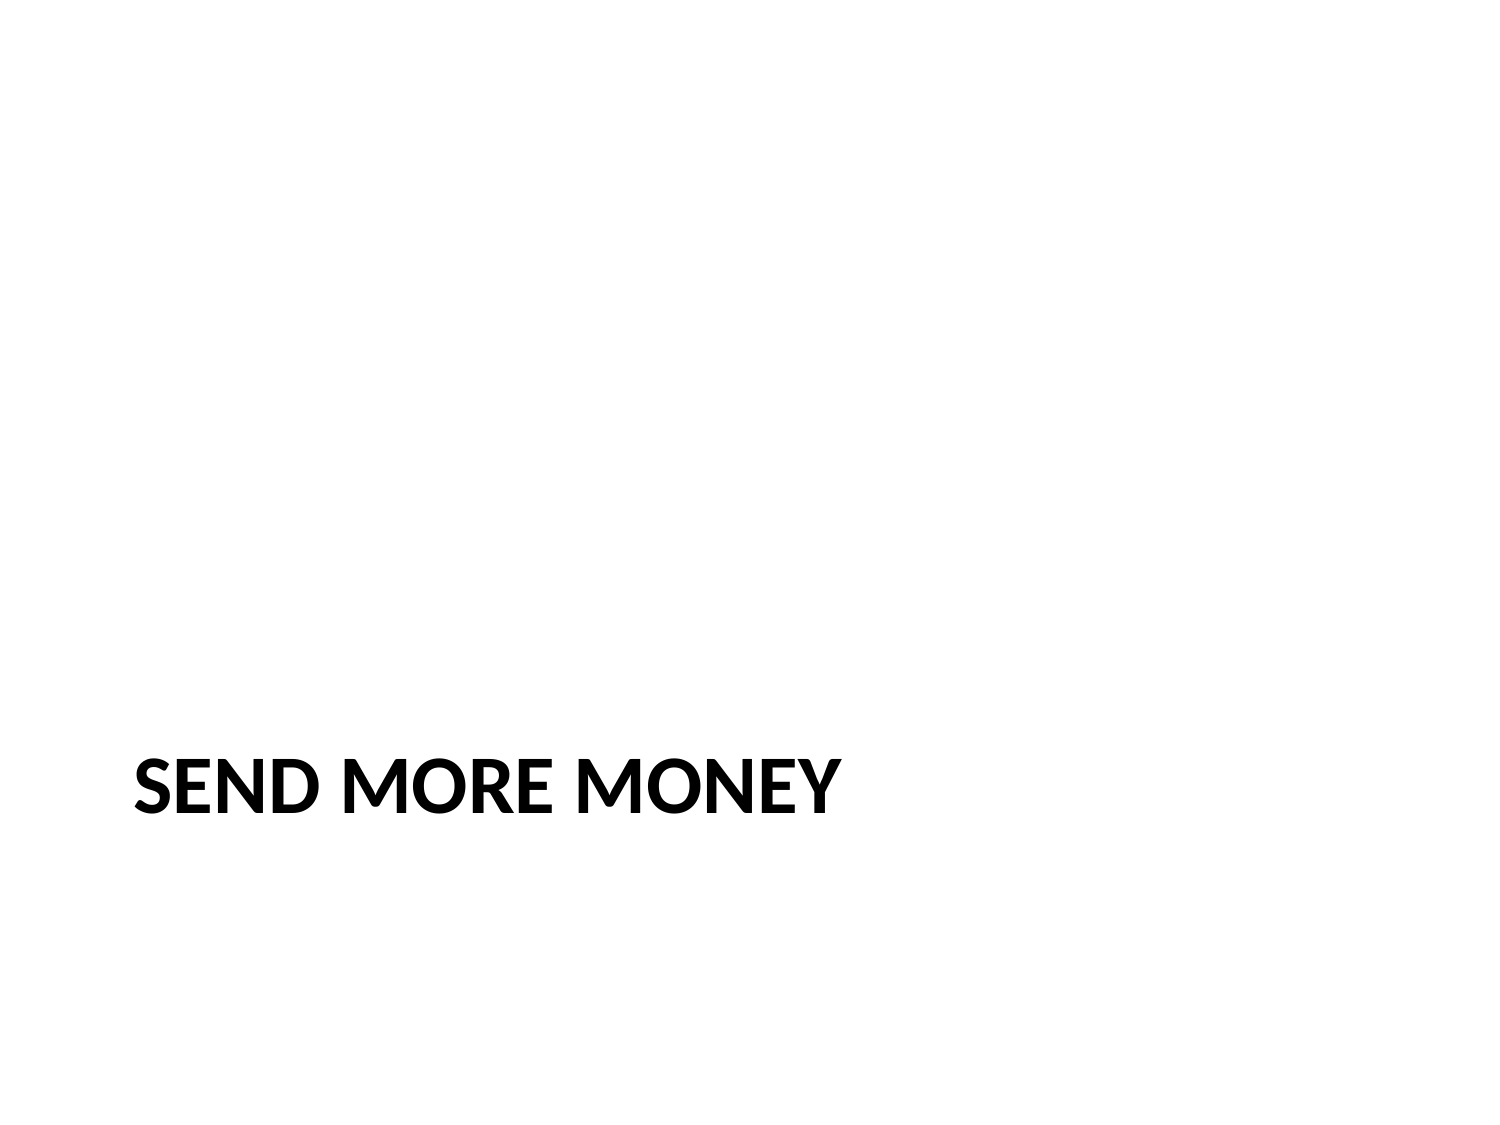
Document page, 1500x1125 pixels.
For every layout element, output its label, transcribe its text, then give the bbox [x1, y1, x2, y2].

title Send more money [118, 722, 1394, 947]
